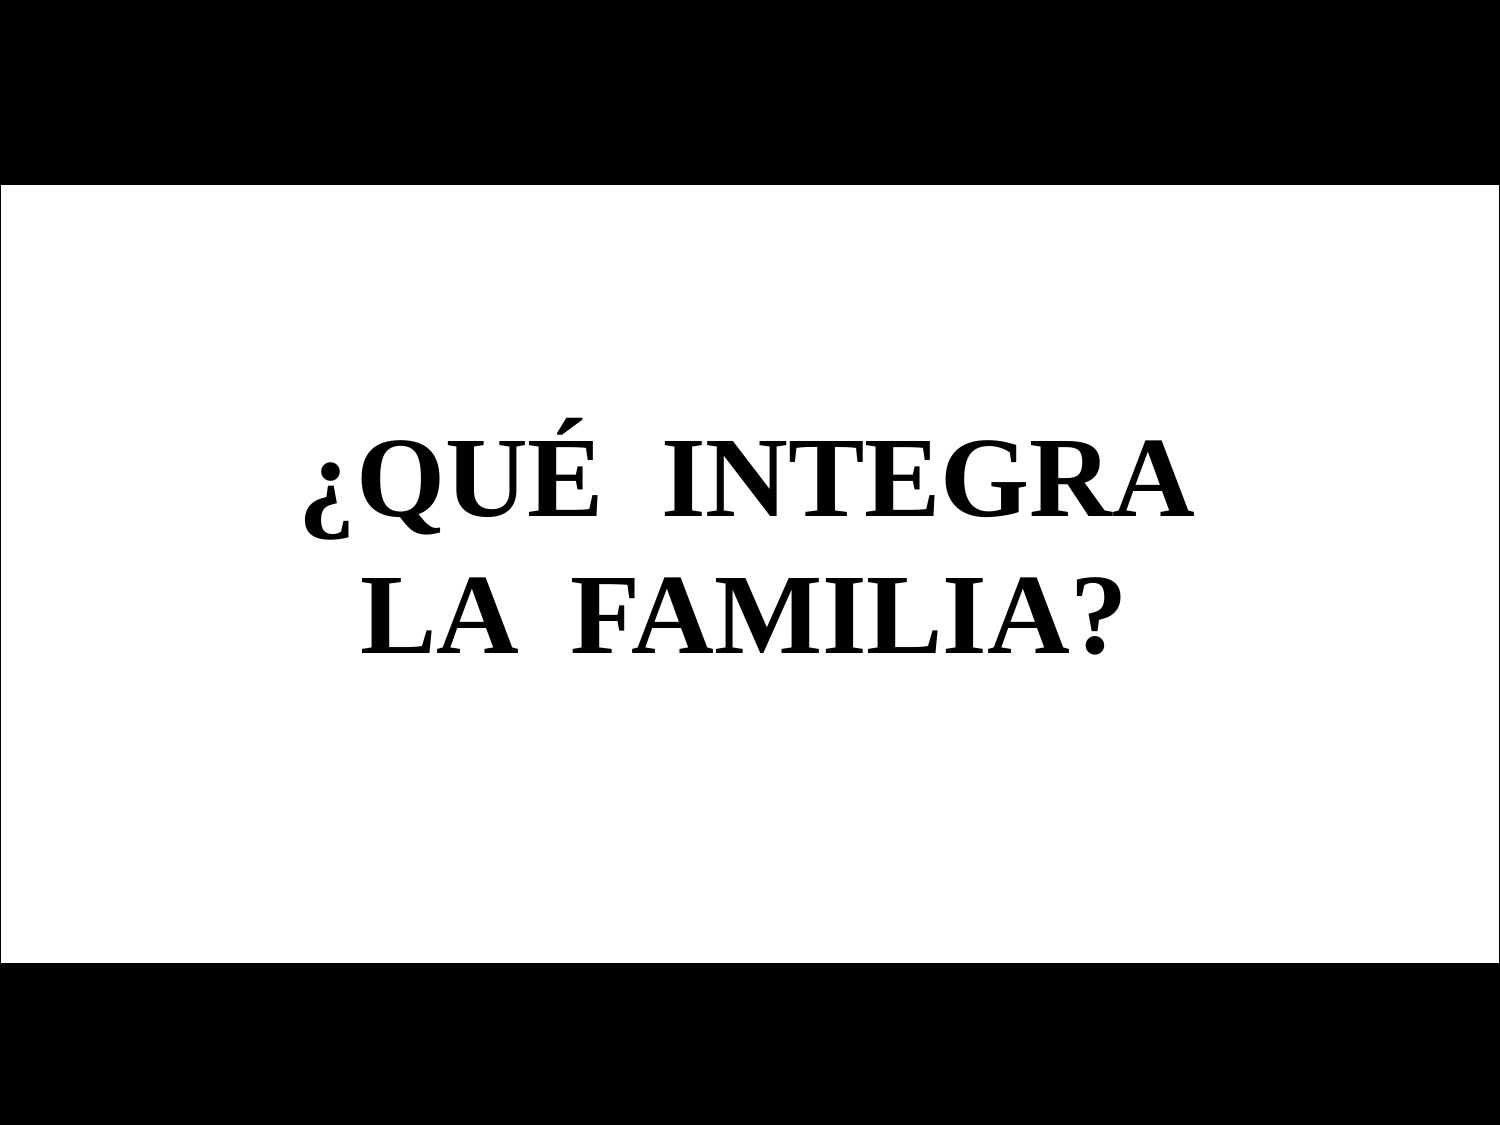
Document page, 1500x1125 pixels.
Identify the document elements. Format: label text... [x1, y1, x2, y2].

text_box ¿QUÉ INTEGRA LA FAMILIA? [234, 398, 1254, 680]
